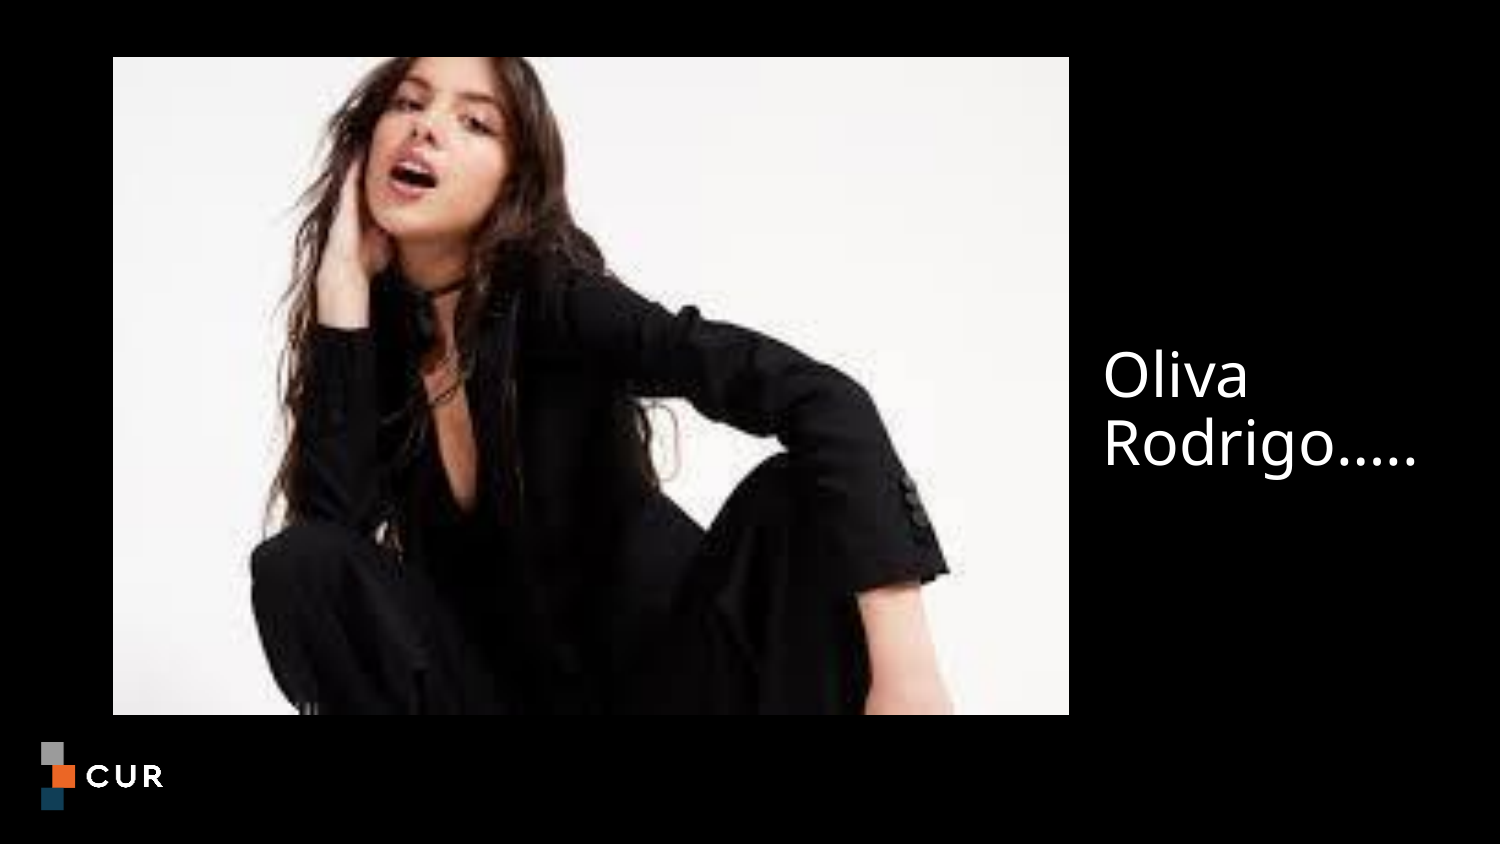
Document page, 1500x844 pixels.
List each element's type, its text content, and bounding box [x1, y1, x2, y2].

picture [29, 738, 167, 819]
title Oliva Rodrigo….. [1087, 182, 1448, 486]
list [113, 57, 1069, 715]
